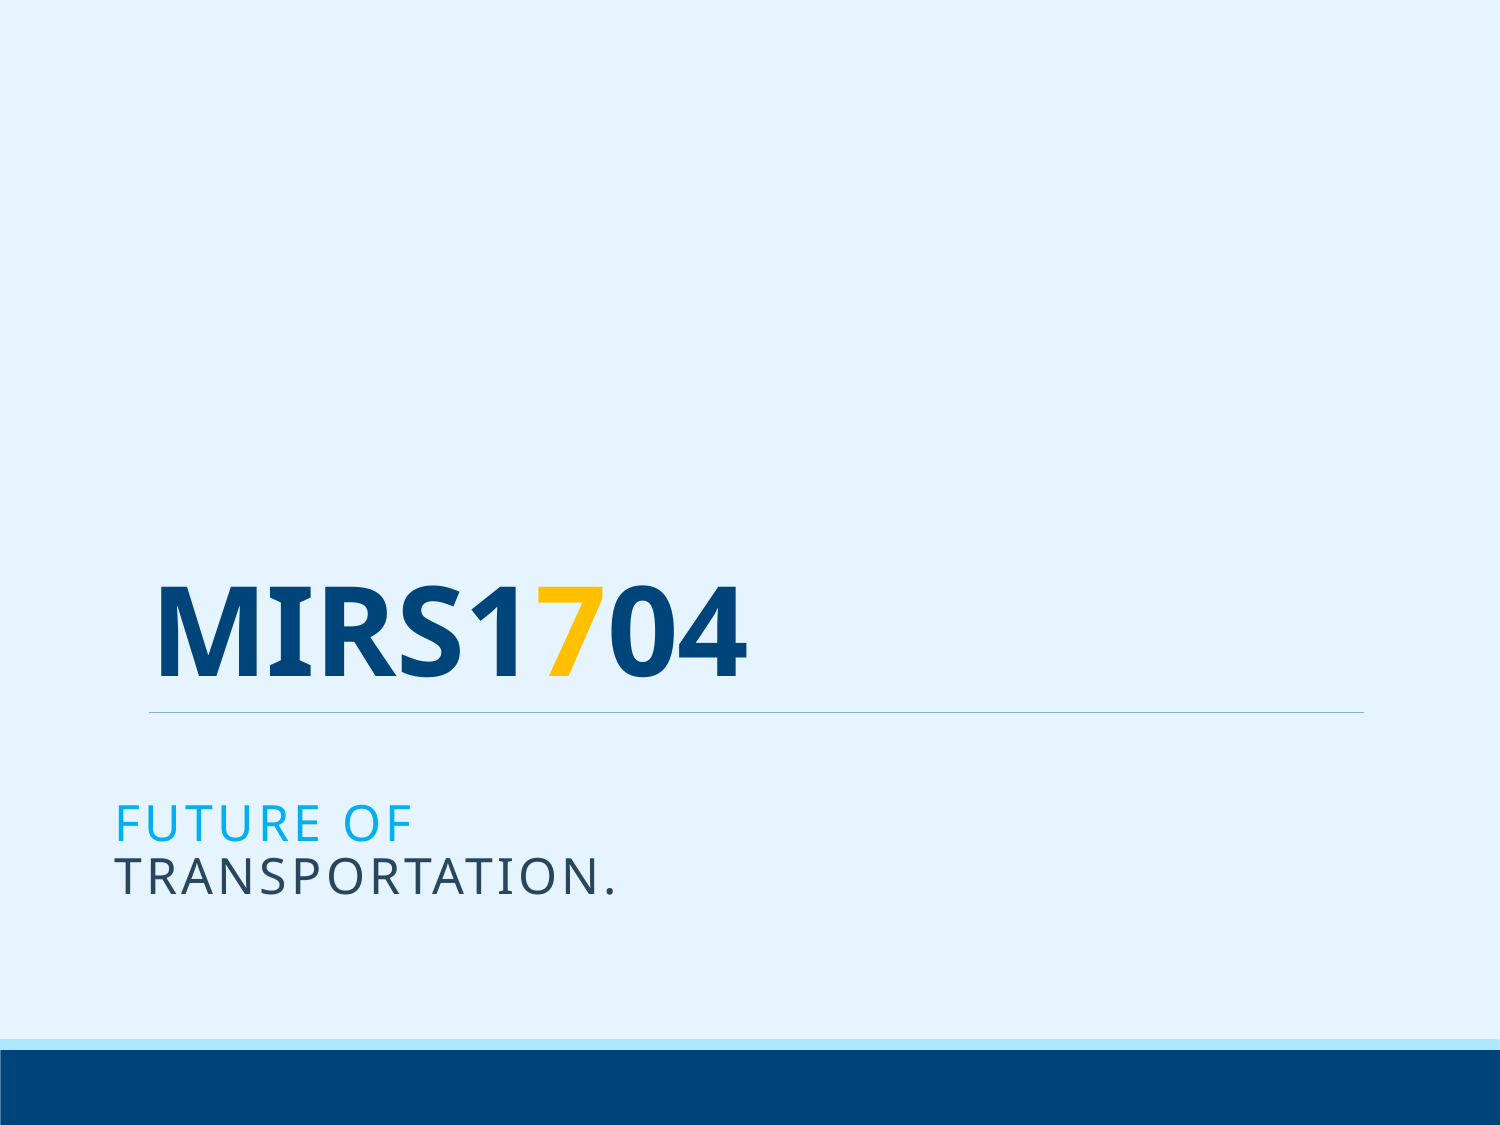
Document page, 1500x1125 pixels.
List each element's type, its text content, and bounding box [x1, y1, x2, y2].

subtitle Future Of Transportation. [99, 790, 881, 844]
title MIRS1704 [135, 124, 1373, 710]
